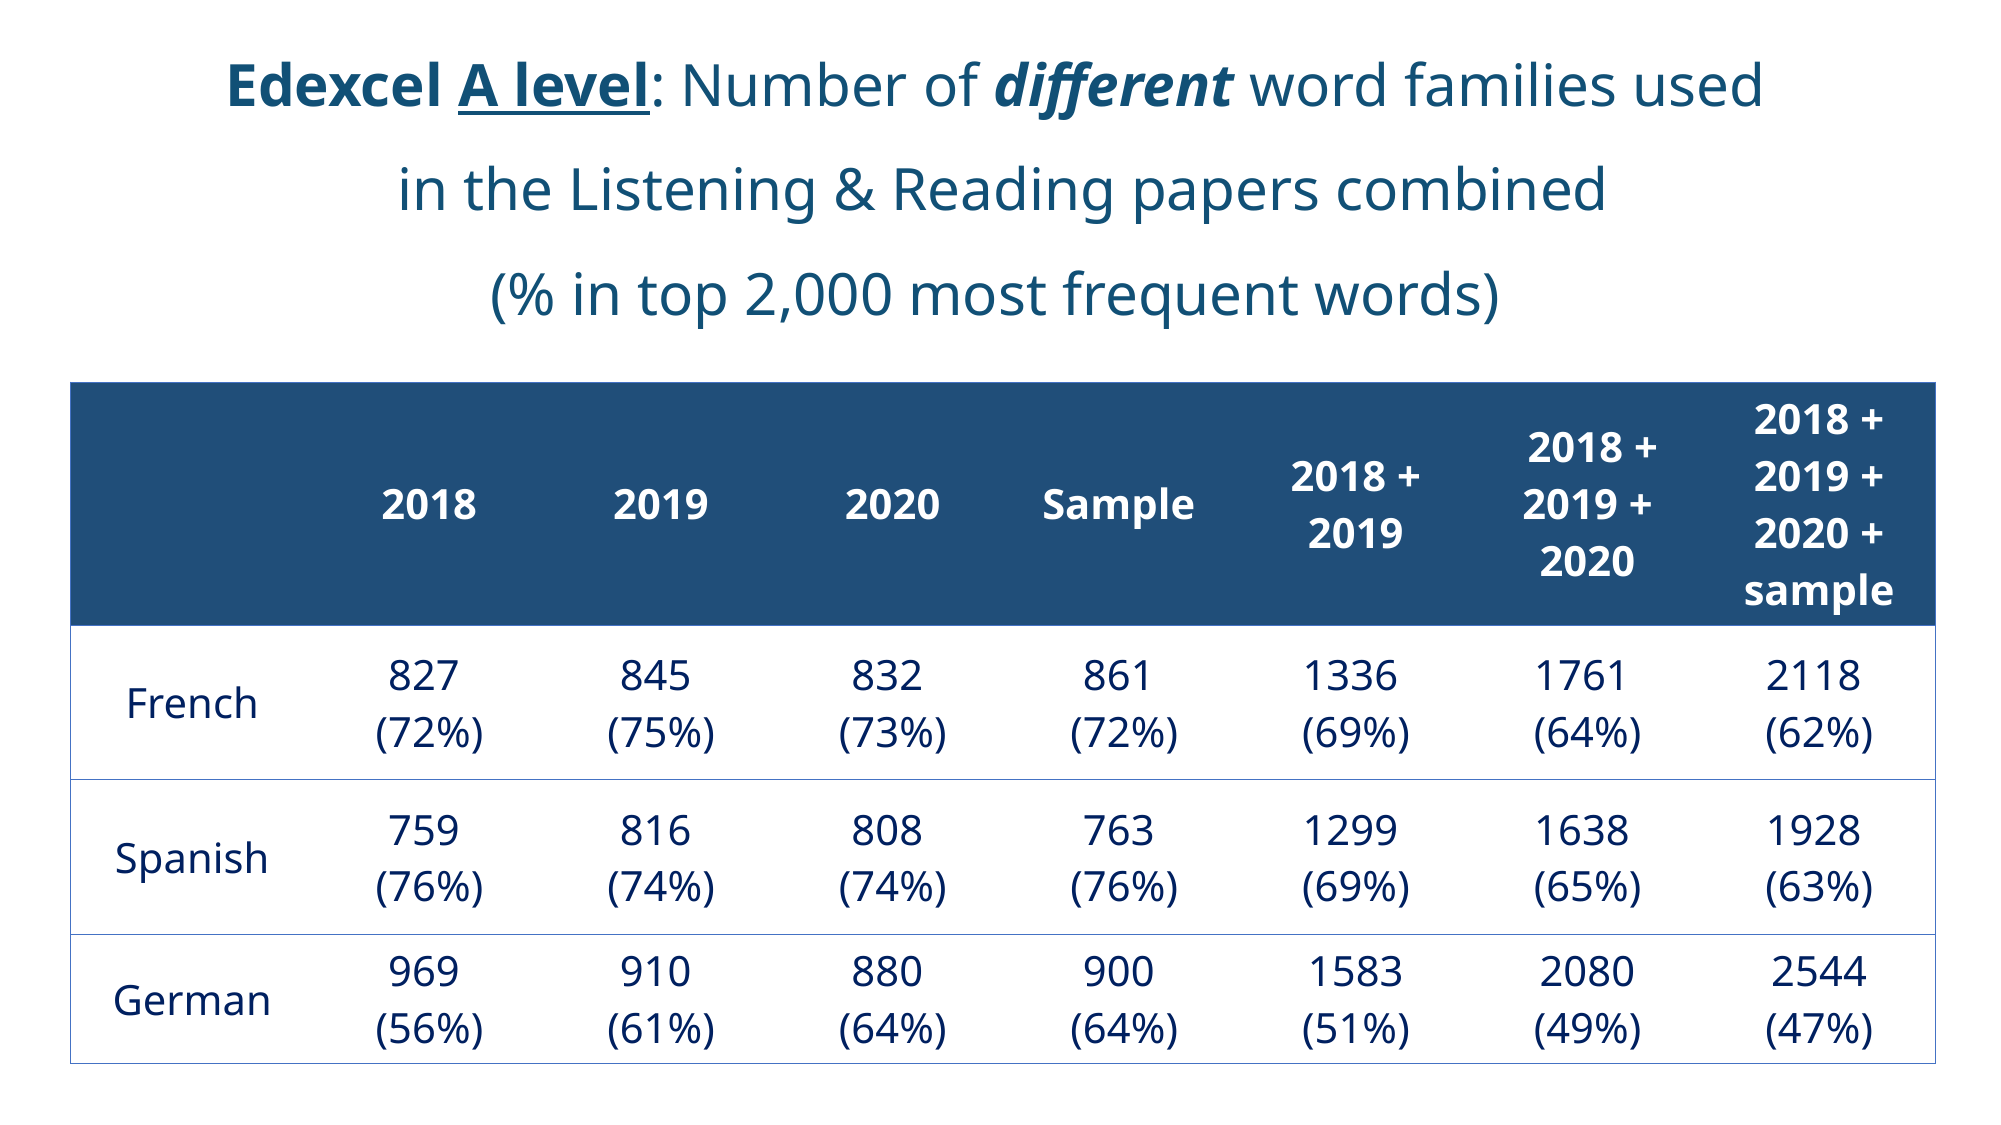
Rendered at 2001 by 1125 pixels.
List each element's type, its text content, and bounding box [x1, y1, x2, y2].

table_header 2018 [314, 383, 545, 625]
table_cell 2544 (47%) [1703, 935, 1935, 1063]
table_cell 910 (61%) [545, 935, 777, 1063]
table_cell 880 (64%) [777, 935, 1009, 1063]
table_header Sample [1009, 383, 1240, 625]
table_cell 1583 (51%) [1240, 935, 1472, 1063]
table_cell 1336 (69%) [1240, 626, 1472, 779]
table_header 2019 [545, 383, 777, 625]
table_cell 1638 (65%) [1472, 780, 1703, 934]
table_header 2018 + 2019 + 2020 + sample [1703, 383, 1935, 625]
table_cell 1928 (63%) [1703, 780, 1935, 934]
table_cell 827 (72%) [314, 626, 545, 779]
table_cell 969 (56%) [314, 935, 545, 1063]
table_cell 861 (72%) [1009, 626, 1240, 779]
table_cell 845 (75%) [545, 626, 777, 779]
table_cell 2080 (49%) [1472, 935, 1703, 1063]
table_cell 1761 (64%) [1472, 626, 1703, 779]
table_cell French [71, 626, 314, 779]
text_box Edexcel A level: Number of different word families used in the Listening & Reading papers combined (% in top 2,000 most frequent words) [178, 5, 1828, 335]
table_cell 816 (74%) [545, 780, 777, 934]
table_cell 808 (74%) [777, 780, 1009, 934]
table_cell 759 (76%) [314, 780, 545, 934]
table_cell 1299 (69%) [1240, 780, 1472, 934]
table_header 2018 + 2019 + 2020 [1472, 383, 1703, 625]
table_cell 900 (64%) [1009, 935, 1240, 1063]
table_cell 763 (76%) [1009, 780, 1240, 934]
table_cell Spanish [71, 780, 314, 934]
table_cell 832 (73%) [777, 626, 1009, 779]
table_cell German [71, 935, 314, 1063]
table_header 2018 + 2019 [1240, 383, 1472, 625]
table_cell 2118 (62%) [1703, 626, 1935, 779]
table_header 2020 [777, 383, 1009, 625]
table_header [71, 383, 314, 625]
